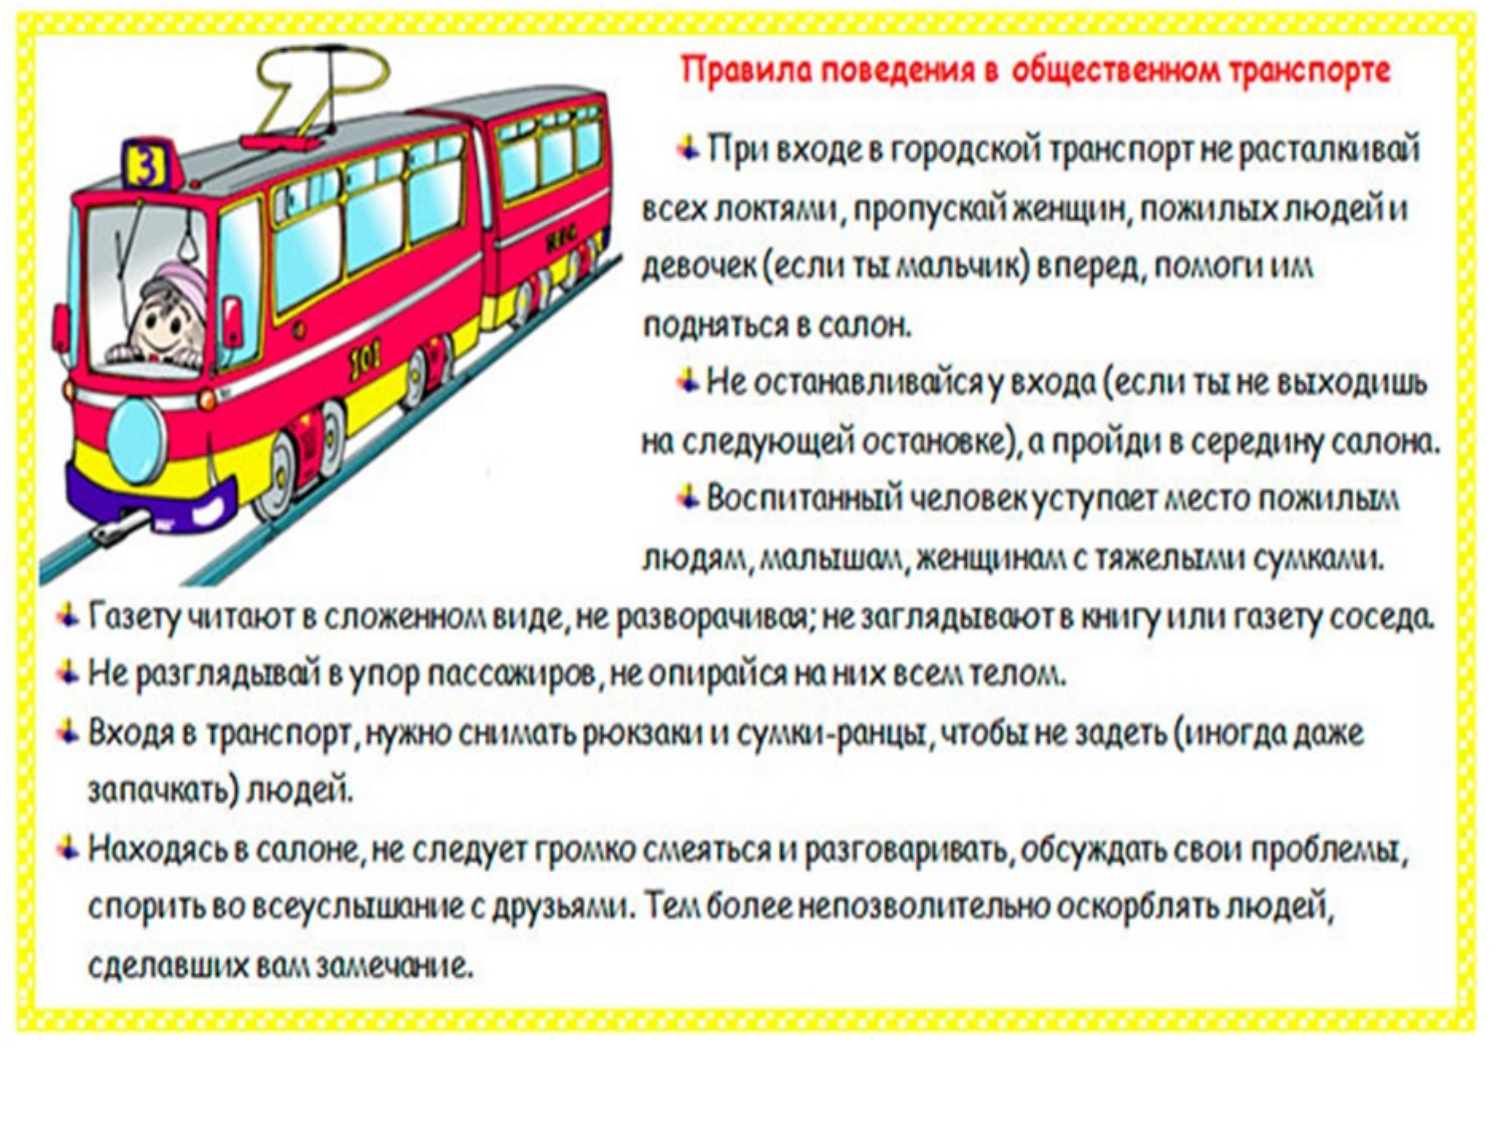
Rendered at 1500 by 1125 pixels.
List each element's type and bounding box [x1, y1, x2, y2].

list [0, 0, 1500, 1059]
